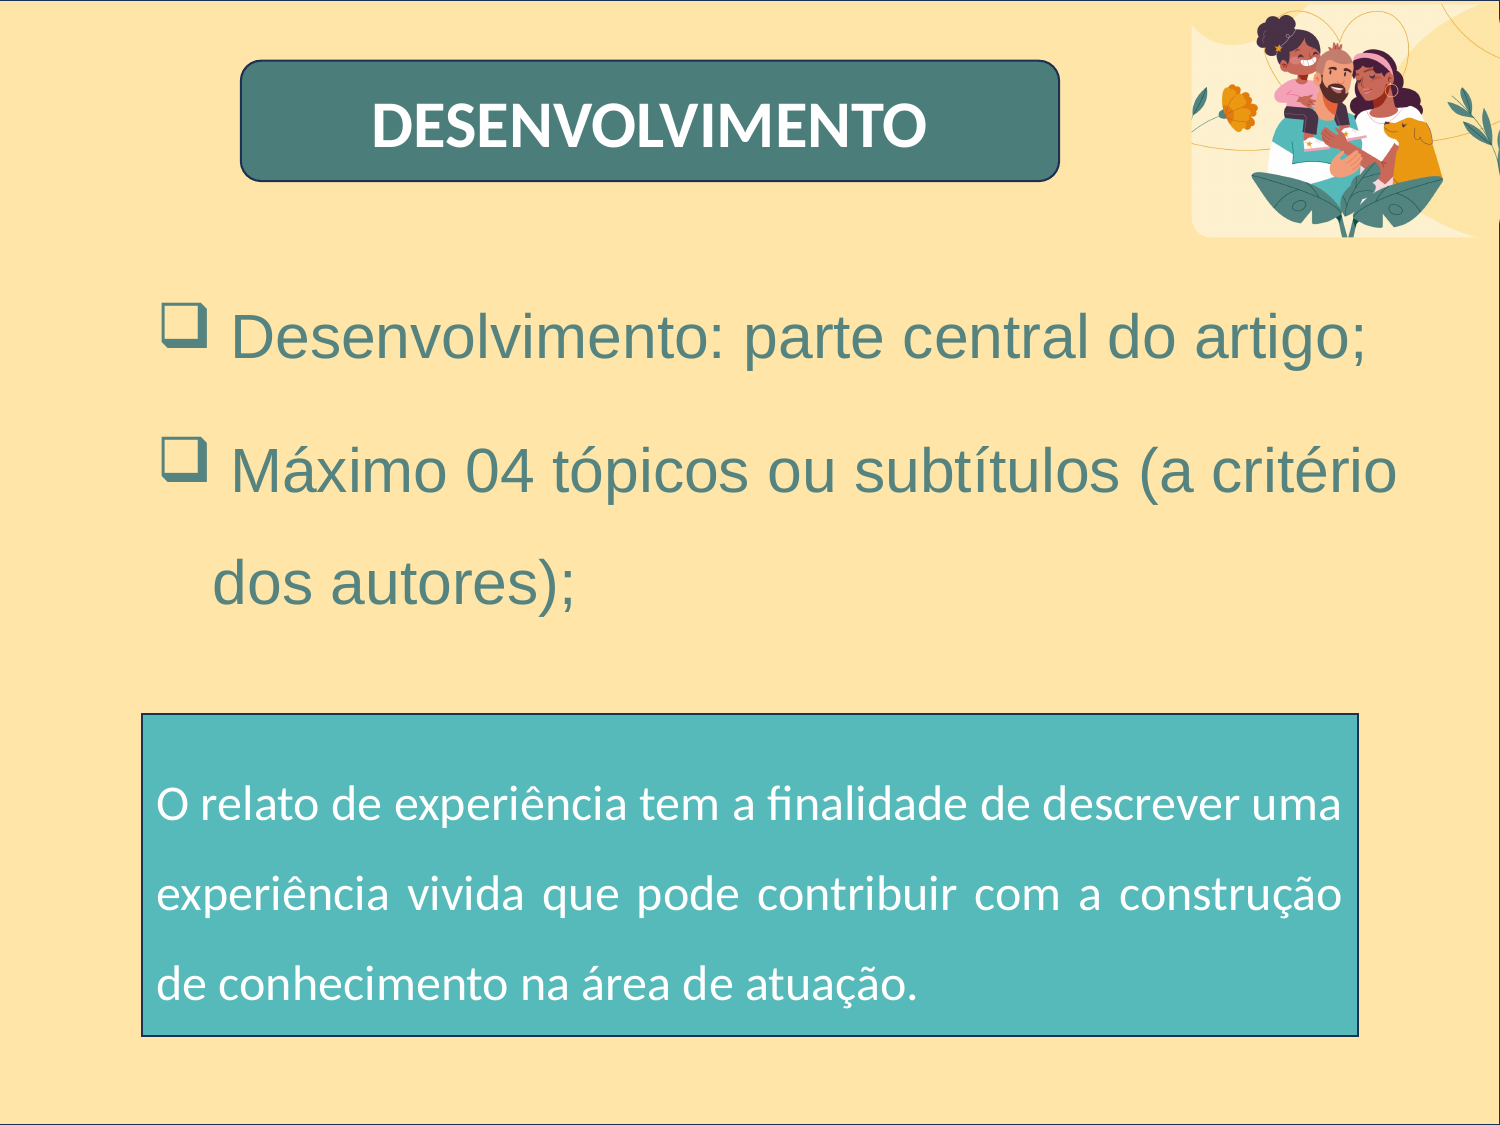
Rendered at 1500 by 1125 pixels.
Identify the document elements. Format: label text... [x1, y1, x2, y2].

text_box DESENVOLVIMENTO [239, 59, 1061, 183]
text_box [0, 0, 1500, 1125]
text_box Desenvolvimento: parte central do artigo; Máximo 04 tópicos ou subtítulos (a critério dos autores); [141, 251, 1437, 715]
picture [1191, 4, 1500, 238]
text_box O relato de experiência tem a finalidade de descrever uma experiência vivida que pode contribuir com a construção de conhecimento na área de atuação. [141, 713, 1359, 1037]
